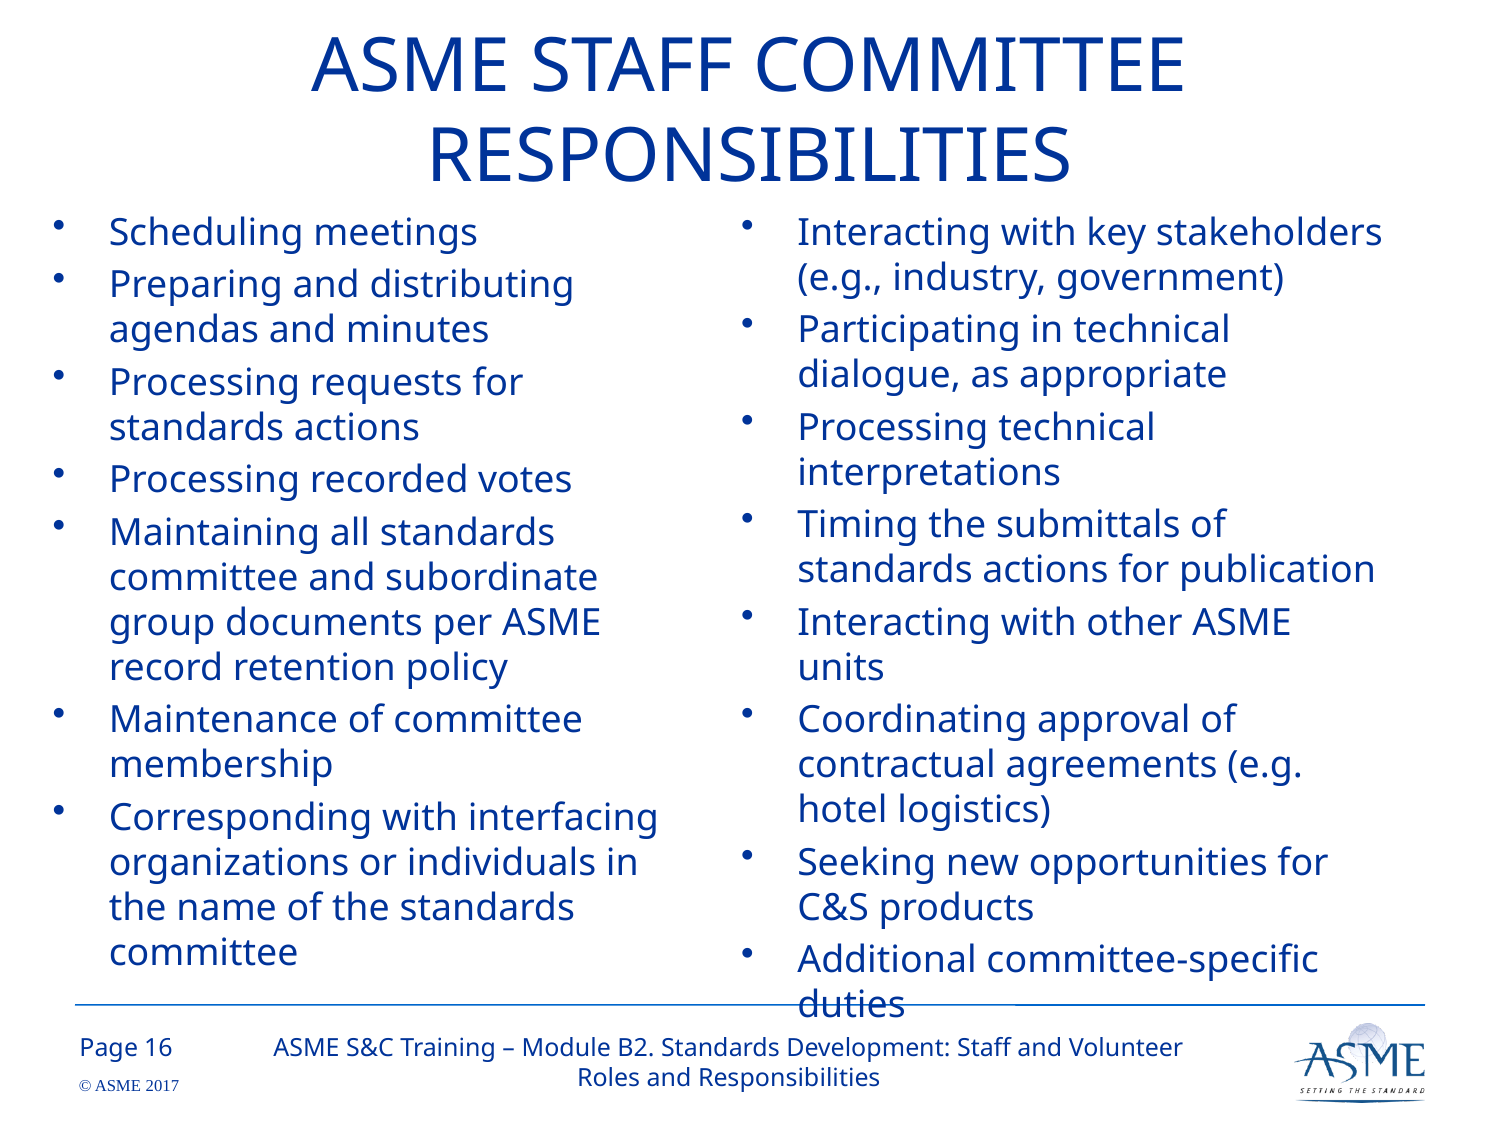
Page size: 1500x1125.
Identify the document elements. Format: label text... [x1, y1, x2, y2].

slide_number 15 [129, 1024, 200, 1103]
picture [1294, 1023, 1425, 1103]
footer ASME S&C Training – Module B2. Standards Development: Staff and Volunteer Roles and Responsibilities [229, 1024, 1230, 1103]
list Scheduling meetings Preparing and distributing agendas and minutes Processing requests for standards actions Processing recorded votes Maintaining all standards committee and subordinate group documents per ASME record retention policy Maintenance of committee membership Corresponding with interfacing organizations or individuals in the name of the standards committee [37, 200, 713, 1000]
title ASME STAFF COMMITTEE RESPONSIBILITIES [75, 12, 1425, 200]
text_box Interacting with key stakeholders (e.g., industry, government) Participating in technical dialogue, as appropriate Processing technical interpretations Timing the submittals of standards actions for publication Interacting with other ASME units Coordinating approval of contractual agreements (e.g. hotel logistics) Seeking new opportunities for C&S products Additional committee-specific duties [726, 200, 1402, 1000]
